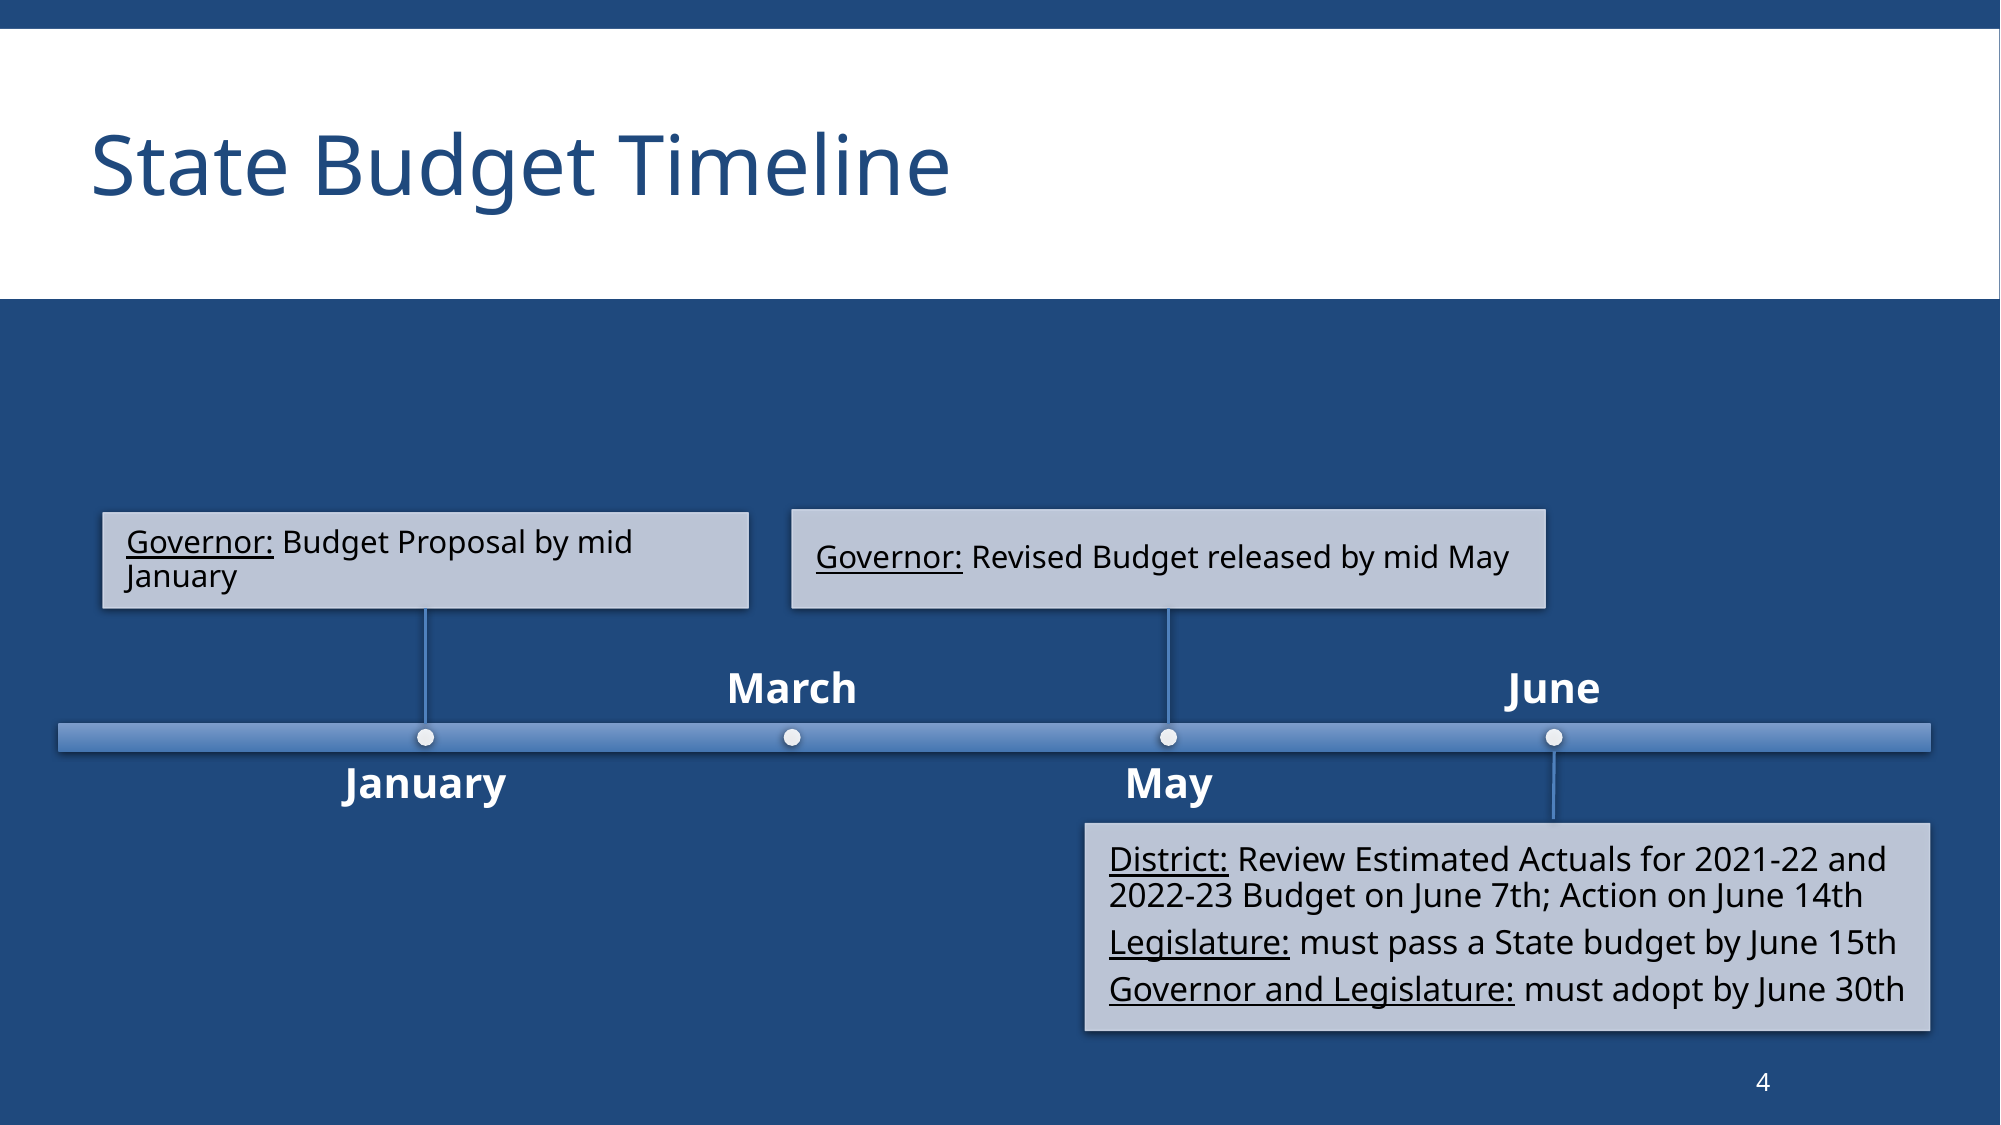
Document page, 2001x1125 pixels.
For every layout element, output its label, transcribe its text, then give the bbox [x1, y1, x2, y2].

text_box [1177, 723, 1931, 752]
text_box May [875, 762, 1462, 840]
text_box [58, 723, 417, 752]
text_box District: Review Estimated Actuals for 2021-22 and 2022-23 Budget on June 7th; Action on June 14th Legislature: must pass a State budget by June 15th Governor and Legislature: must adopt by June 30th [1085, 796, 1930, 1056]
text_box [1160, 729, 1178, 746]
text_box [783, 728, 801, 746]
title State Budget Timeline [75, 46, 1681, 295]
text_box Governor: Budget Proposal by mid January [103, 512, 749, 608]
text_box [433, 723, 1161, 752]
text_box [1545, 728, 1563, 746]
text_box Governor: Revised Budget released by mid May [792, 509, 1546, 608]
text_box March [498, 635, 1086, 713]
slide_number 4 [1748, 1056, 1904, 1114]
text_box June [1261, 635, 1848, 713]
text_box [417, 729, 435, 746]
text_box January [132, 762, 719, 840]
